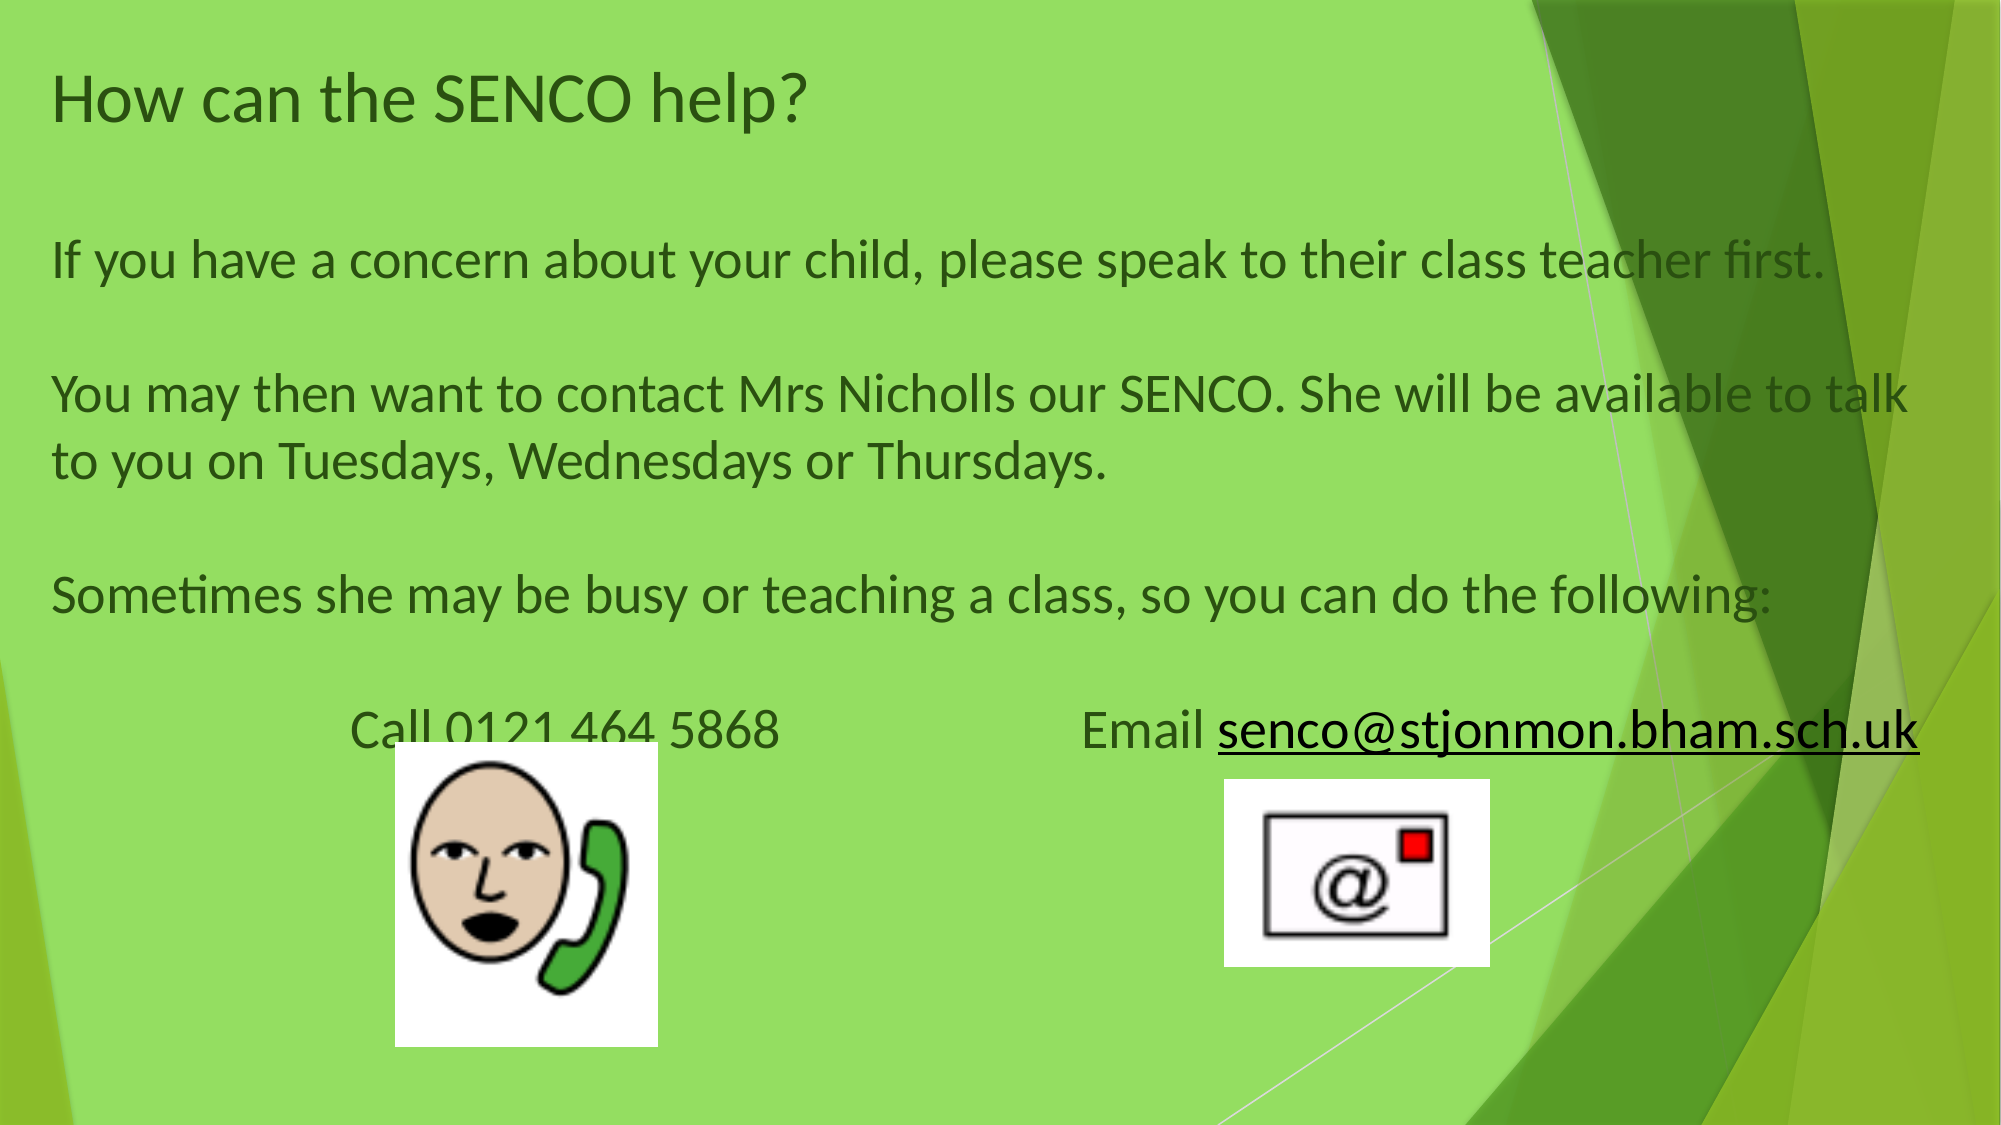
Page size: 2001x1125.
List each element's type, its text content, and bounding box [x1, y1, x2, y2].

picture [1224, 779, 1490, 968]
picture [394, 741, 658, 1047]
title How can the SENCO help? If you have a concern about your child, please speak to their class teacher first. You may then want to contact Mrs Nicholls our SENCO. She will be available to talk to you on Tuesdays, Wednesdays or Thursdays. Sometimes she may be busy or teaching a class, so you can do the following: Call 0121 464 5868 Email senco@stjonmon.bham.sch.uk [36, 42, 1933, 1008]
